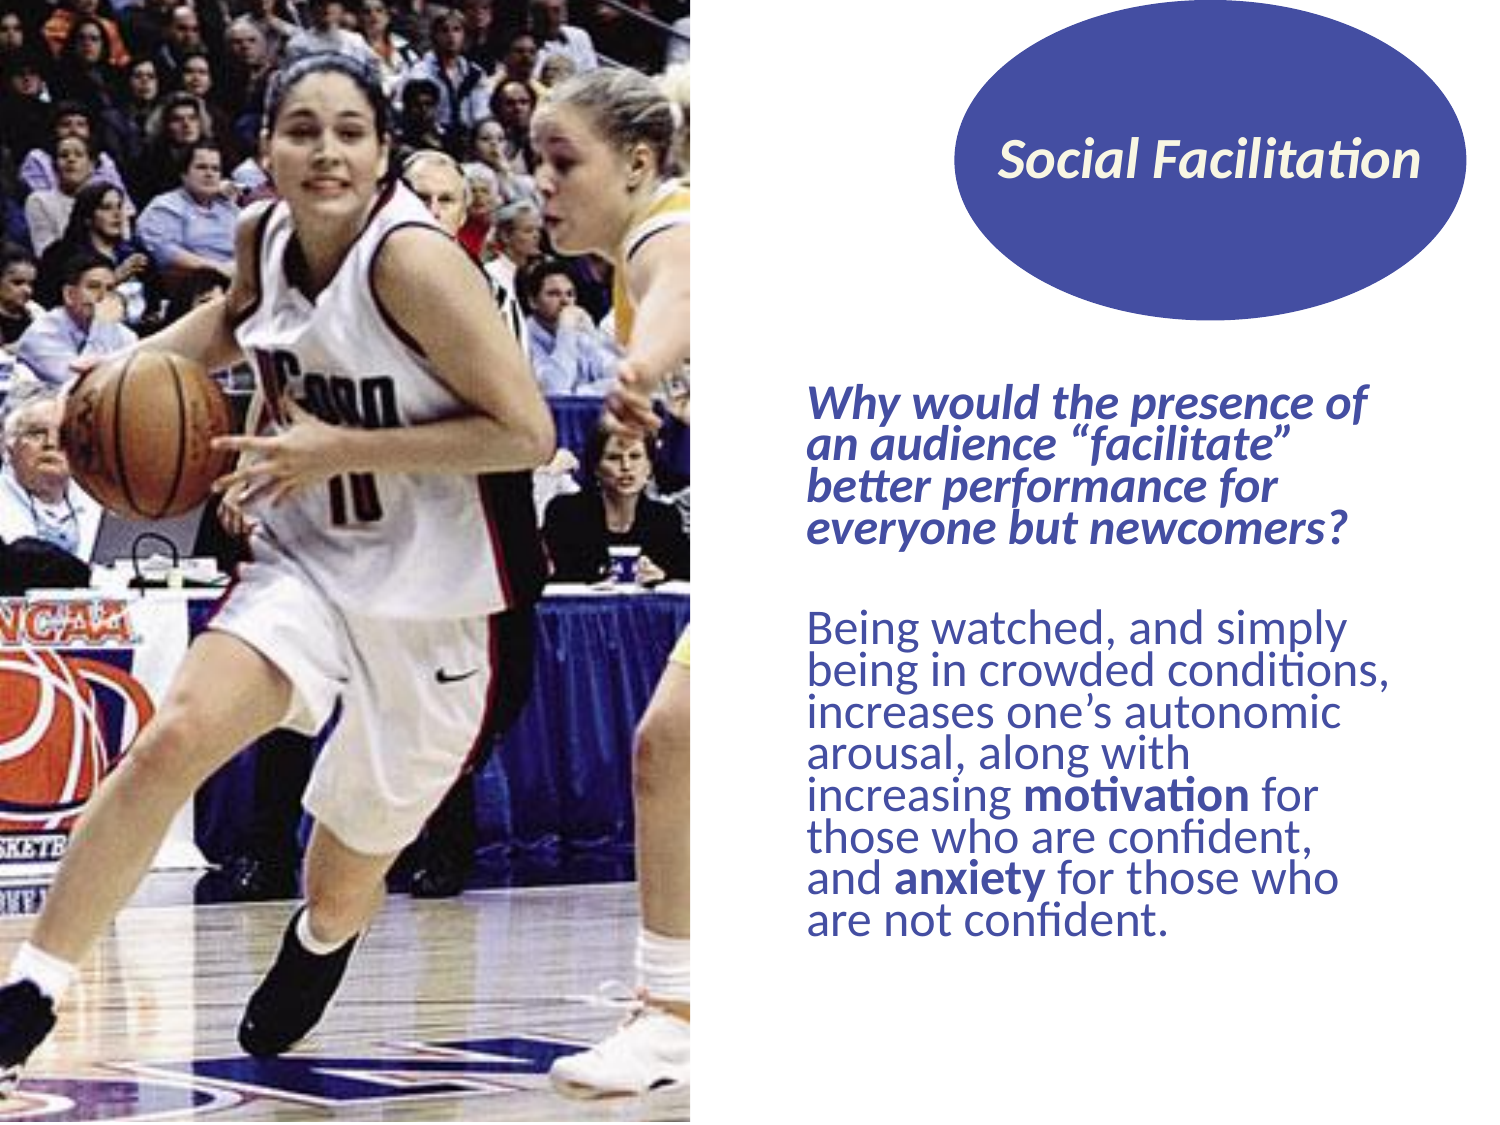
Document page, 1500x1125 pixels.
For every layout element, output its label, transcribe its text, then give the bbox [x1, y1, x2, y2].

text_box Why would the presence of an audience “facilitate” better performance for everyone but newcomers? [791, 380, 1439, 562]
picture [0, 0, 691, 1122]
text_box Being watched, and simply being in crowded conditions, increases one’s autonomic arousal, along with increasing motivation for those who are confident, and anxiety for those who are not confident. [791, 605, 1407, 954]
text_box Social Facilitation [952, 0, 1469, 323]
